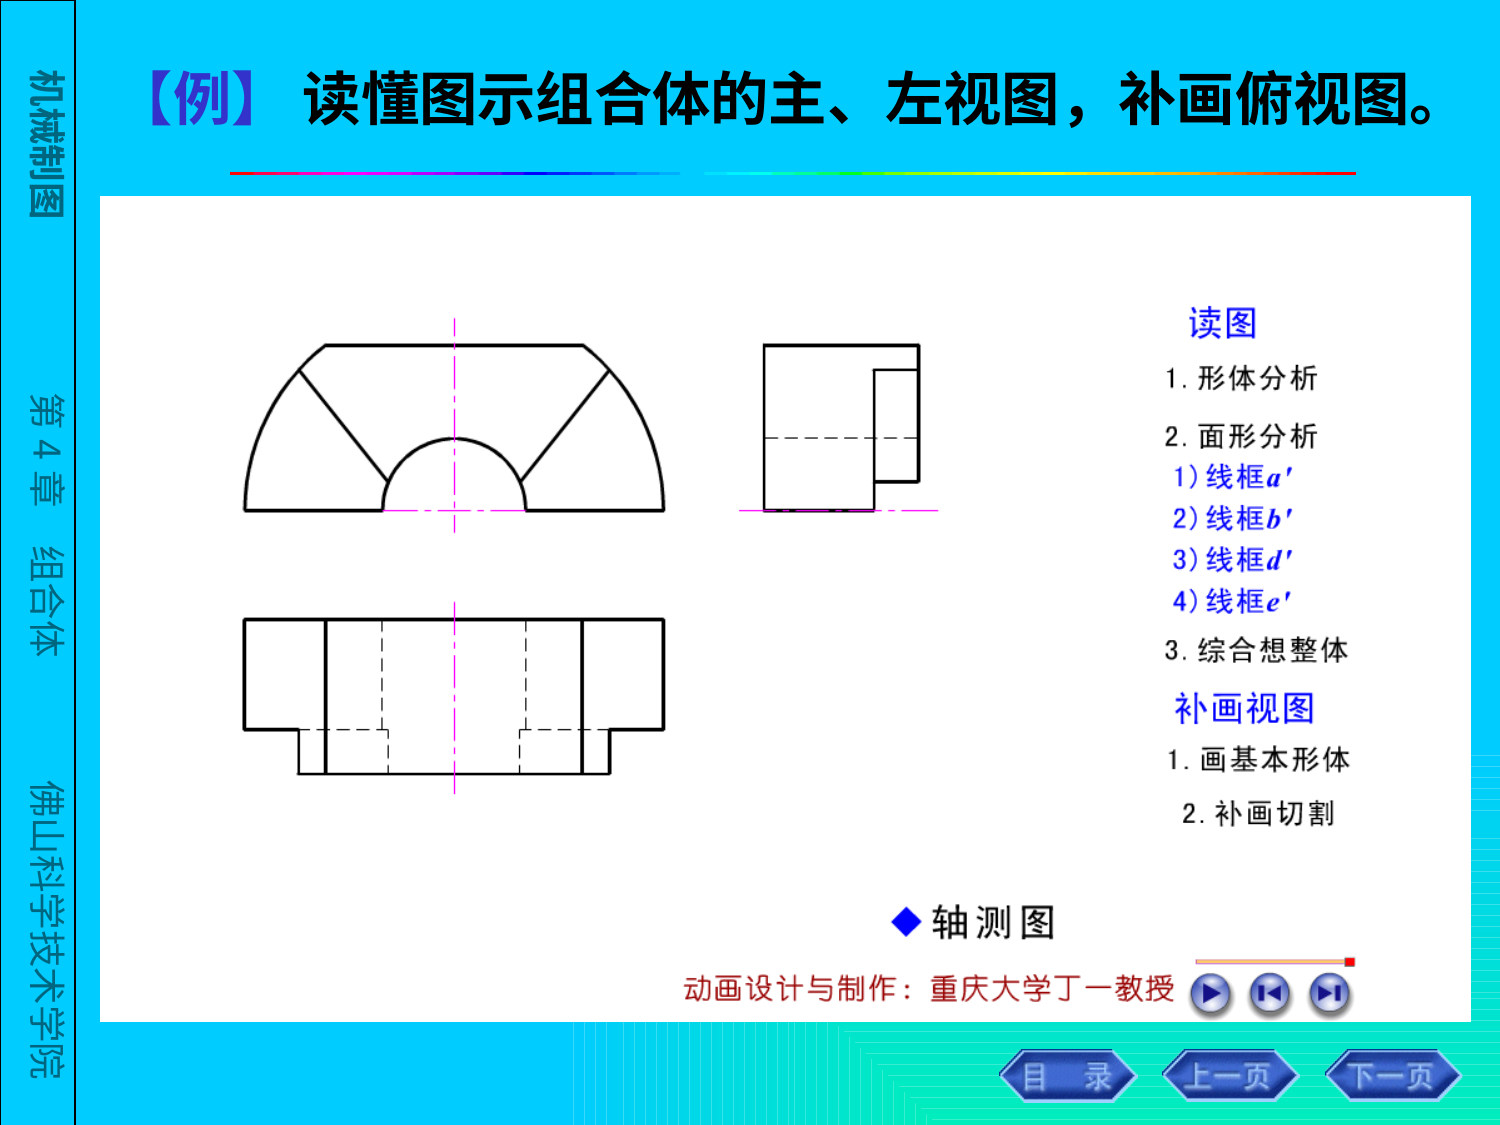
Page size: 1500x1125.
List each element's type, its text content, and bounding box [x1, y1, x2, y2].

picture [101, 197, 1471, 1022]
picture [999, 1049, 1138, 1103]
text_box 【例】 读懂图示组合体的主、左视图，补画俯视图。 [100, 54, 1459, 140]
picture [1325, 1049, 1463, 1102]
picture [1162, 1049, 1300, 1102]
